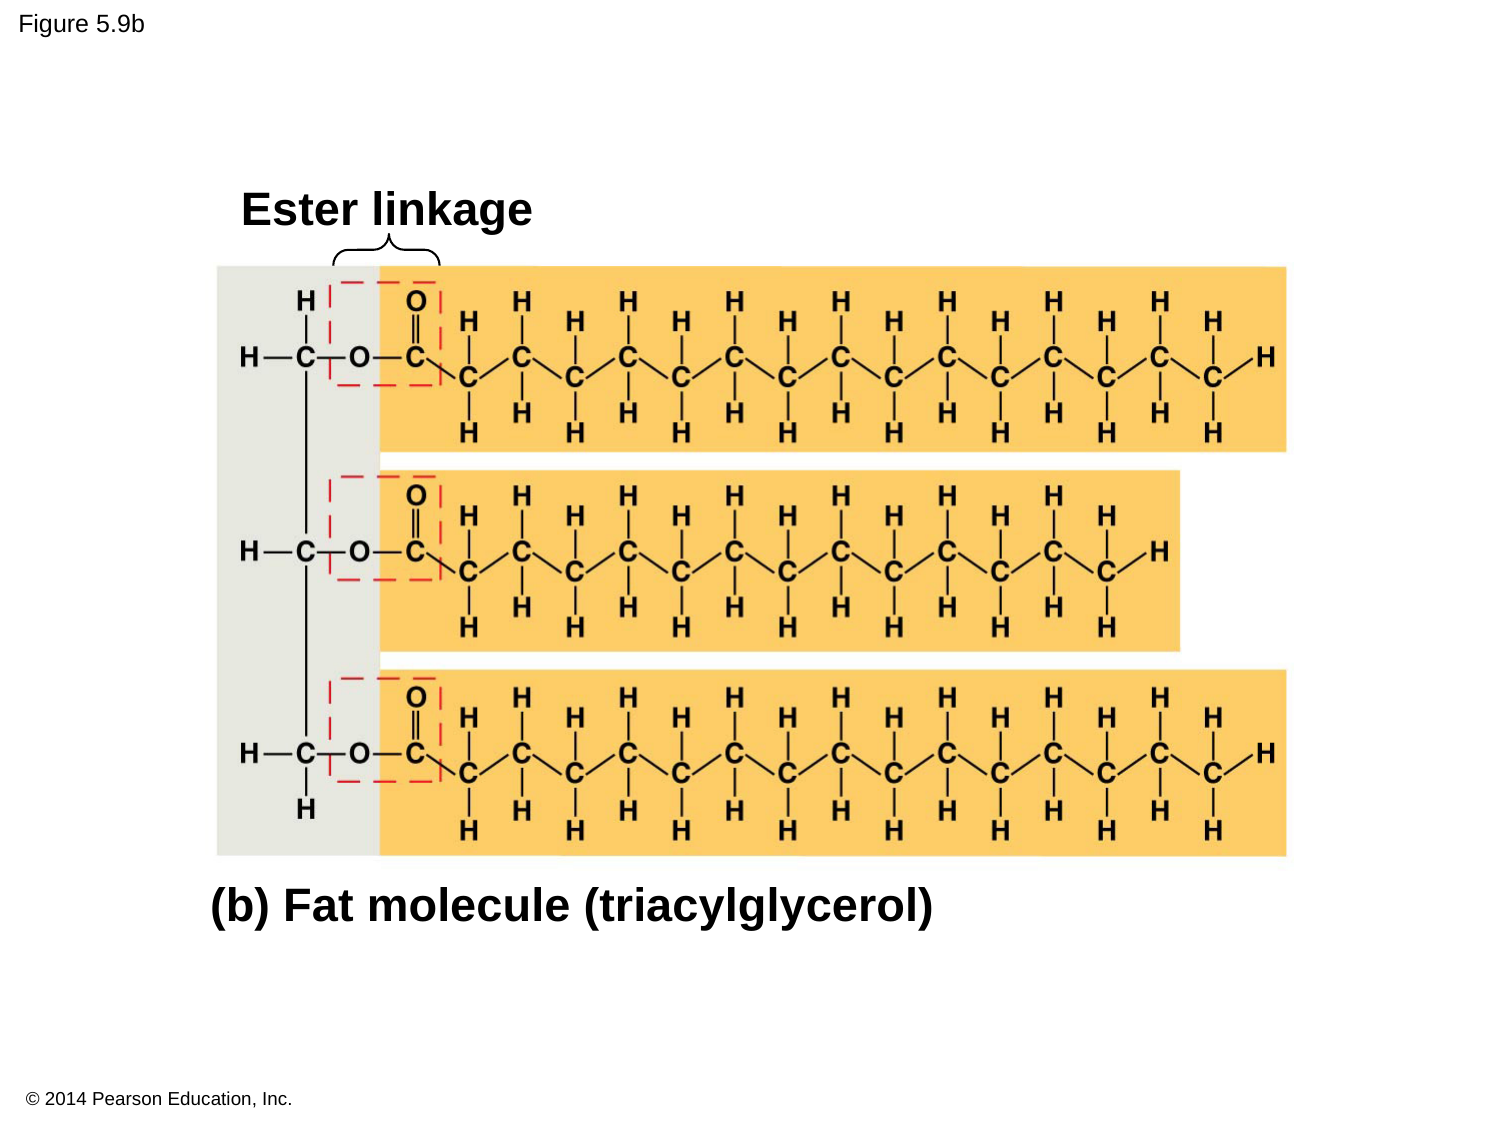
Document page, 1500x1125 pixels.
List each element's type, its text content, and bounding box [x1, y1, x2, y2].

title Figure 5.9b [3, 0, 930, 50]
picture [205, 182, 1295, 943]
